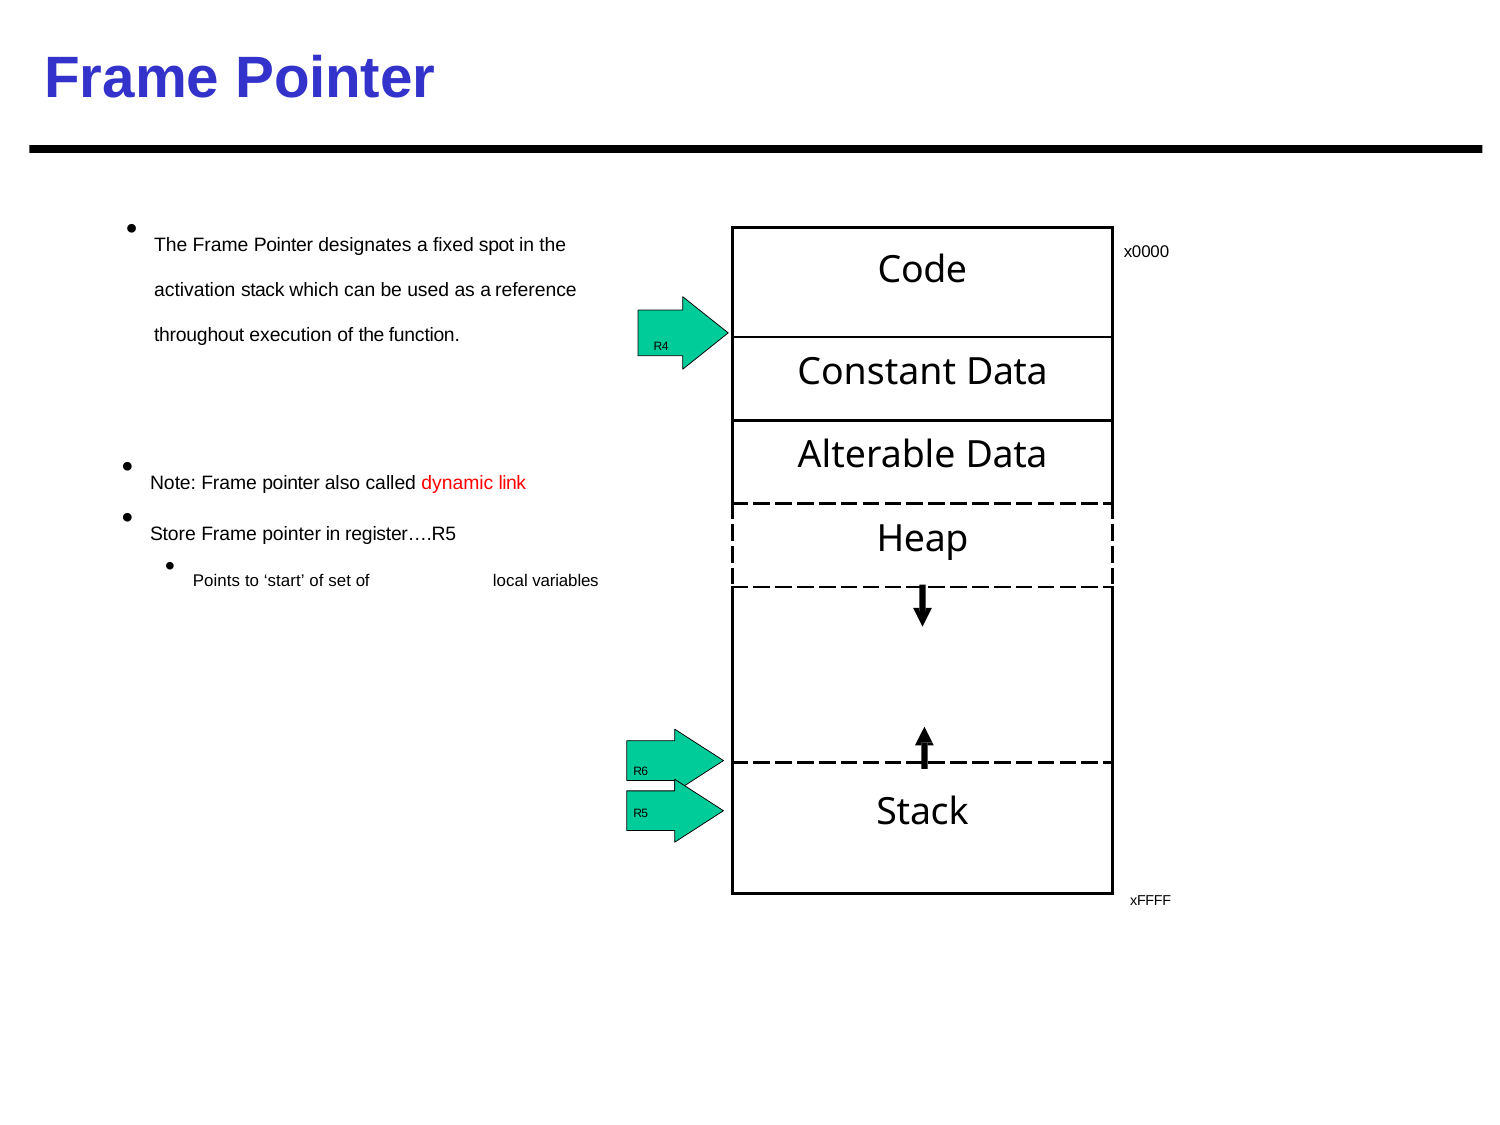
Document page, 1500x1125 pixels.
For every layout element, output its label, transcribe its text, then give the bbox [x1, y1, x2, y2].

table_header Code [734, 229, 1111, 336]
table_cell Alterable Data [734, 422, 1111, 504]
table_cell [734, 587, 1111, 762]
table_cell Heap [733, 504, 1112, 587]
text_box Note: Frame pointer also called dynamic link Store Frame pointer in register….R5 Points to ‘start’ of set of local variables [119, 460, 605, 590]
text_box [625, 728, 725, 844]
text_box [913, 584, 932, 627]
title Frame Pointer [29, 11, 1480, 138]
text_box The Frame Pointer designates a fixed spot in the activation stack which can be used as a reference throughout execution of the function. [123, 208, 609, 346]
text_box xFFFF [1127, 871, 1214, 908]
table_cell Constant Data [734, 338, 1111, 419]
text_box x0000 [1121, 219, 1242, 262]
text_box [637, 295, 730, 371]
table_cell Stack [734, 762, 1111, 892]
